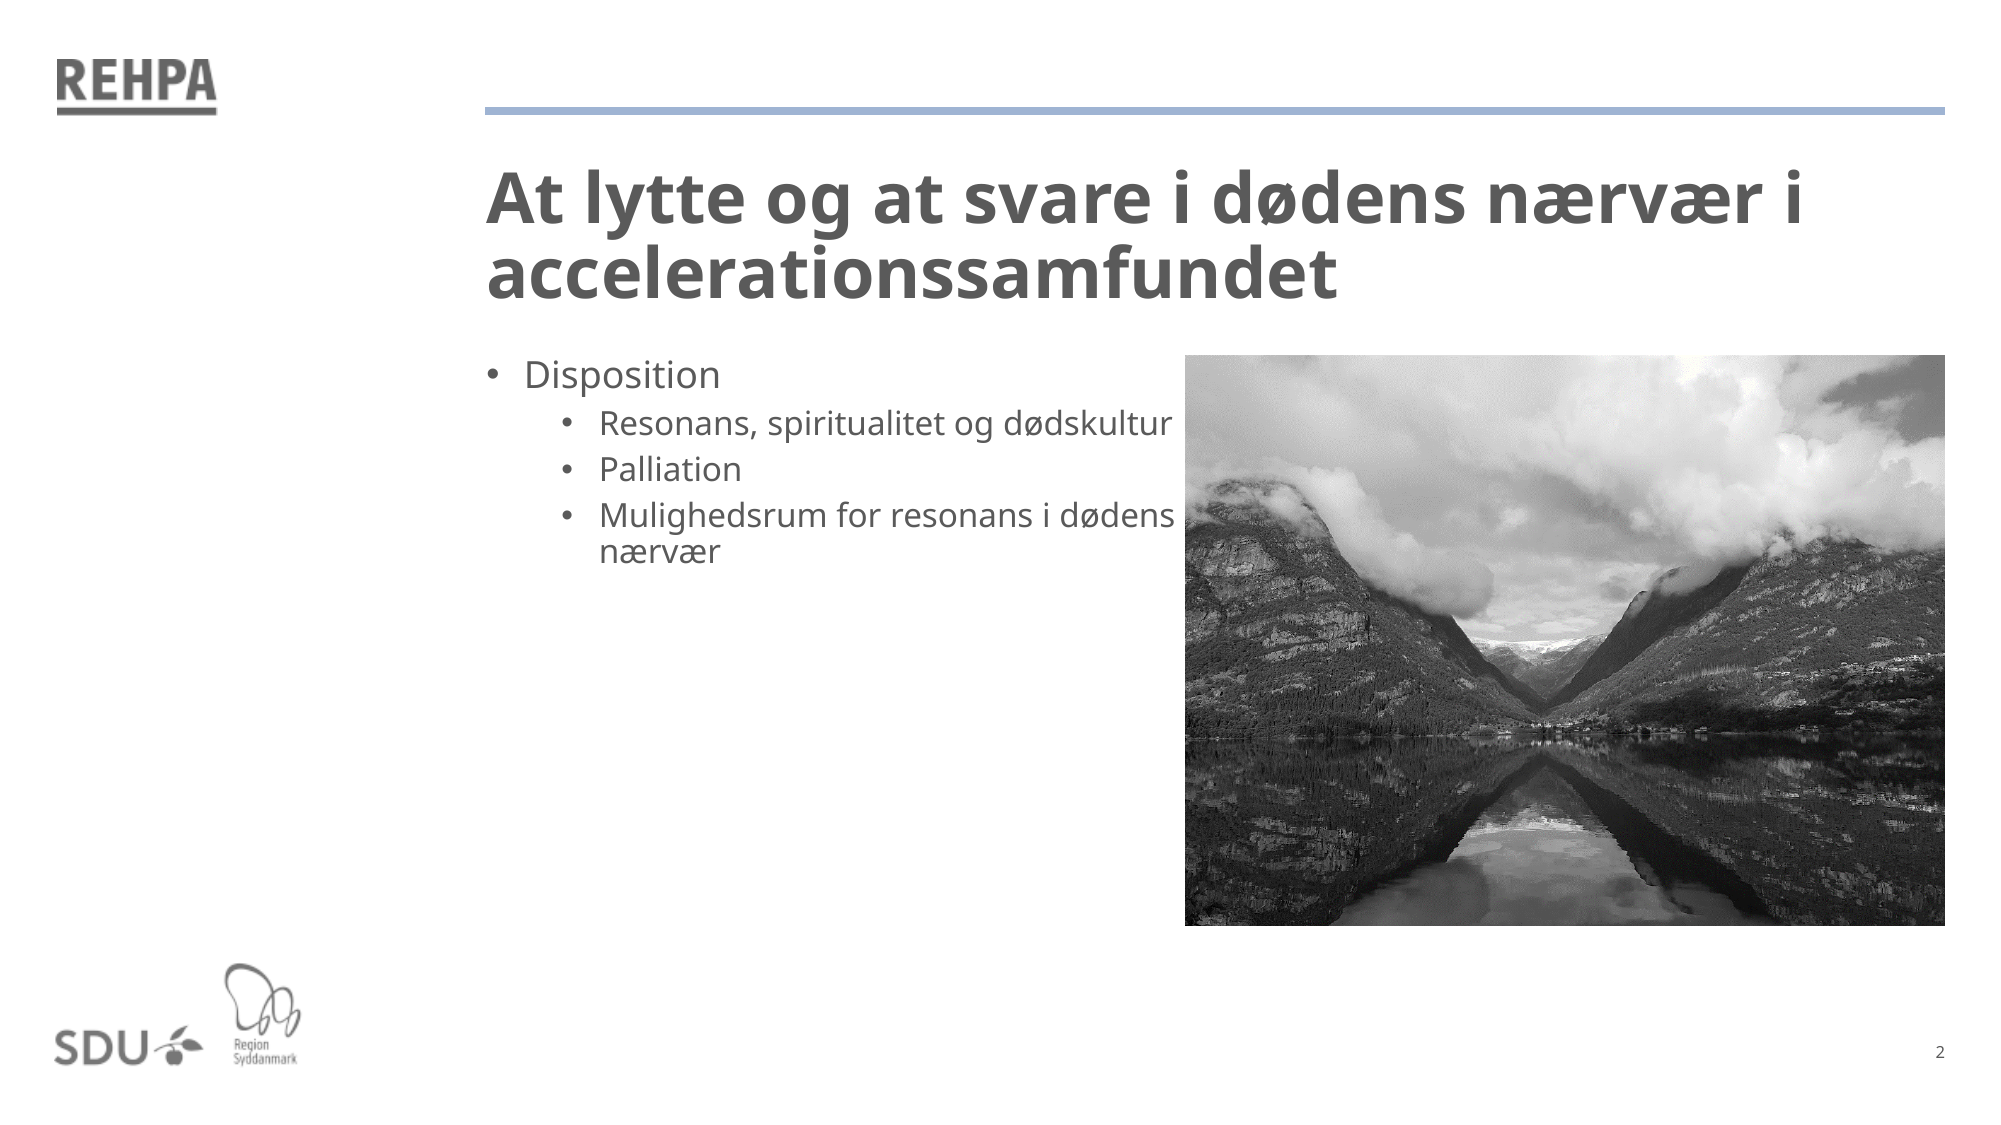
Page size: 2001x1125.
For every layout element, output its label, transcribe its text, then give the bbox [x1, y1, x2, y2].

slide_number 2 [1495, 1005, 1945, 1065]
title At lytte og at svare i dødens nærvær i accelerationssamfundet [486, 160, 1945, 315]
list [1185, 355, 1946, 926]
list Disposition Resonans, spiritualitet og dødskultur Palliation Mulighedsrum for resonans i dødens nærvær [486, 355, 1195, 965]
